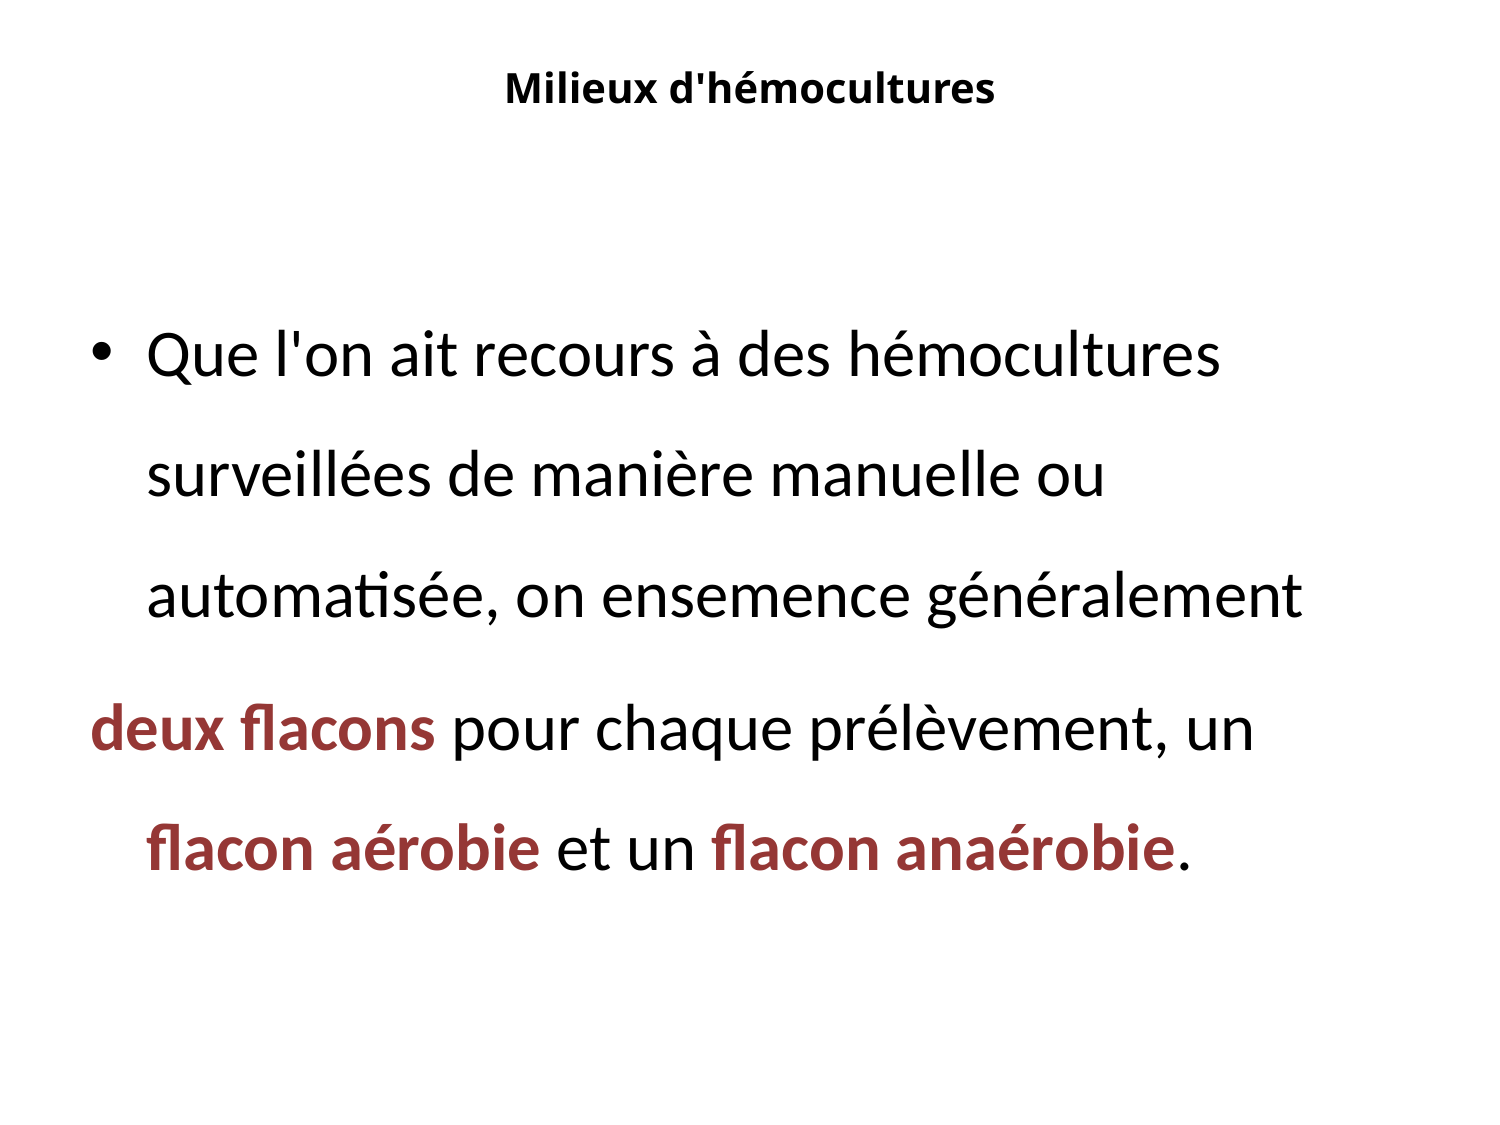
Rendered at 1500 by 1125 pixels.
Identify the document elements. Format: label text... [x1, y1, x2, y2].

title Milieux d'hémocultures [75, 45, 1425, 129]
list Que l'on ait recours à des hémocultures surveillées de manière manuelle ou automatisée, on ensemence généralement deux flacons pour chaque prélèvement, un flacon aérobie et un flacon anaérobie. [75, 262, 1425, 1005]
